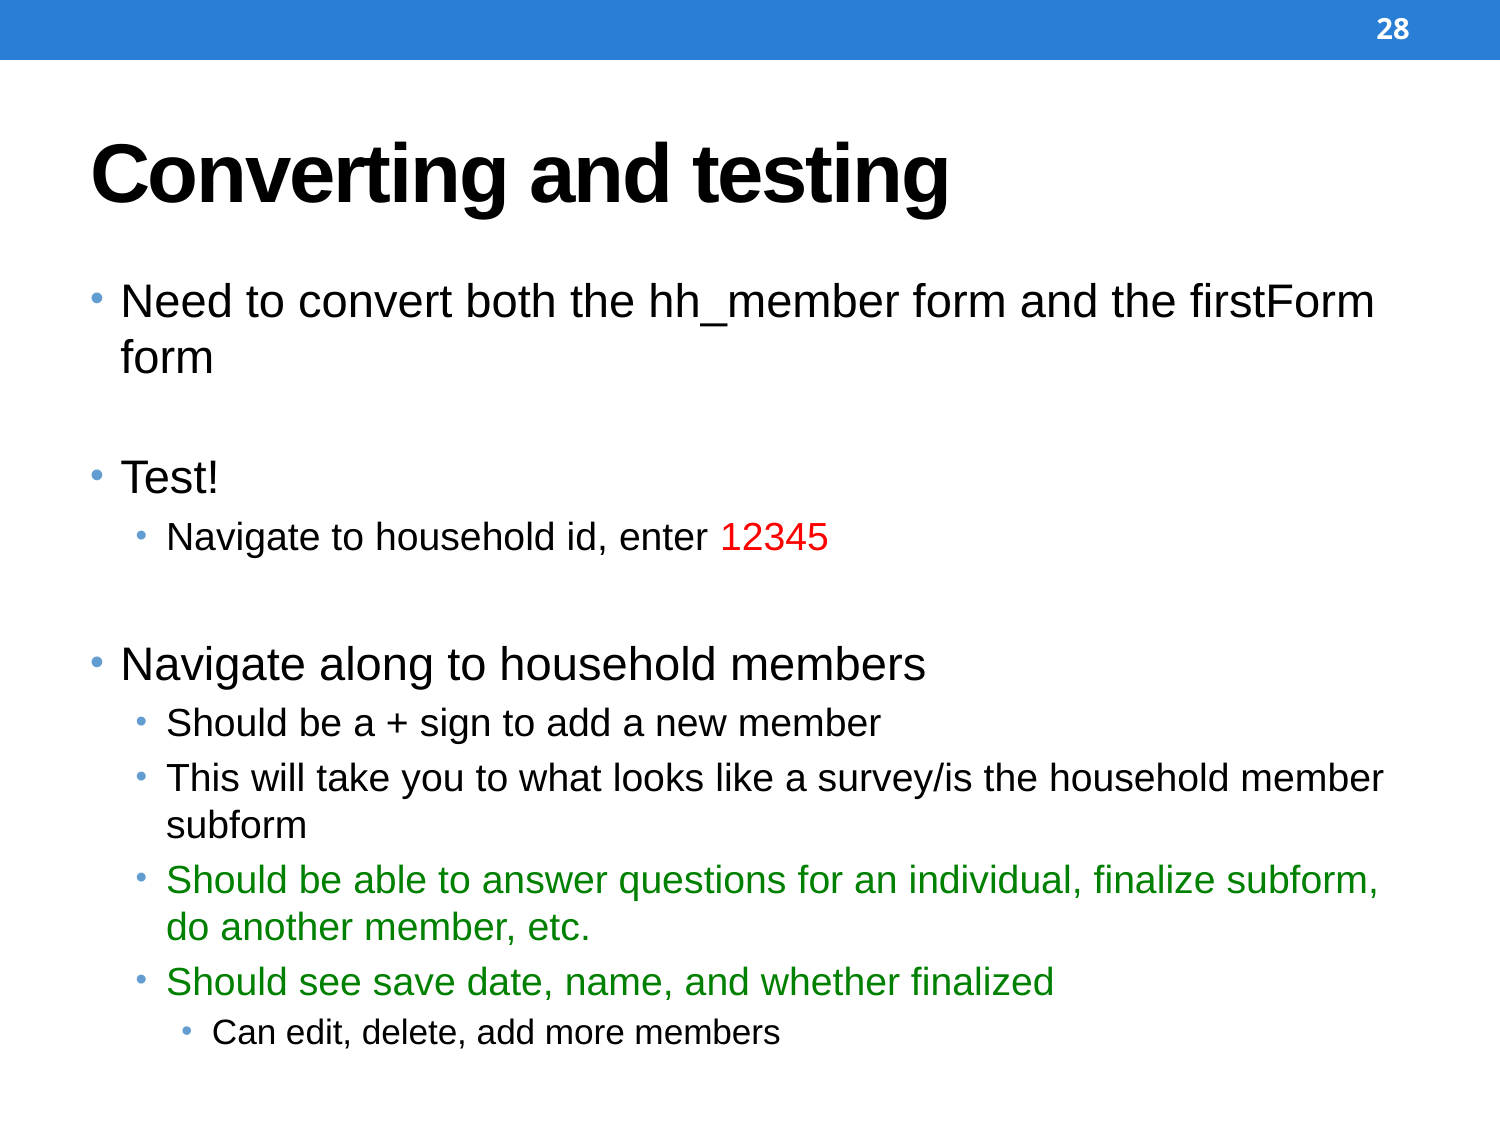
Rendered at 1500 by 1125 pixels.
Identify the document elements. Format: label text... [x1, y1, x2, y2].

slide_number 28 [1250, 3, 1425, 57]
title Converting and testing [75, 87, 1425, 250]
list Need to convert both the hh_member form and the firstForm form Test! Navigate to household id, enter 12345 Navigate along to household members Should be a + sign to add a new member This will take you to what looks like a survey/is the household member subform Should be able to answer questions for an individual, finalize subform, do another member, etc. Should see save date, name, and whether finalized Can edit, delete, add more members [75, 262, 1425, 1063]
